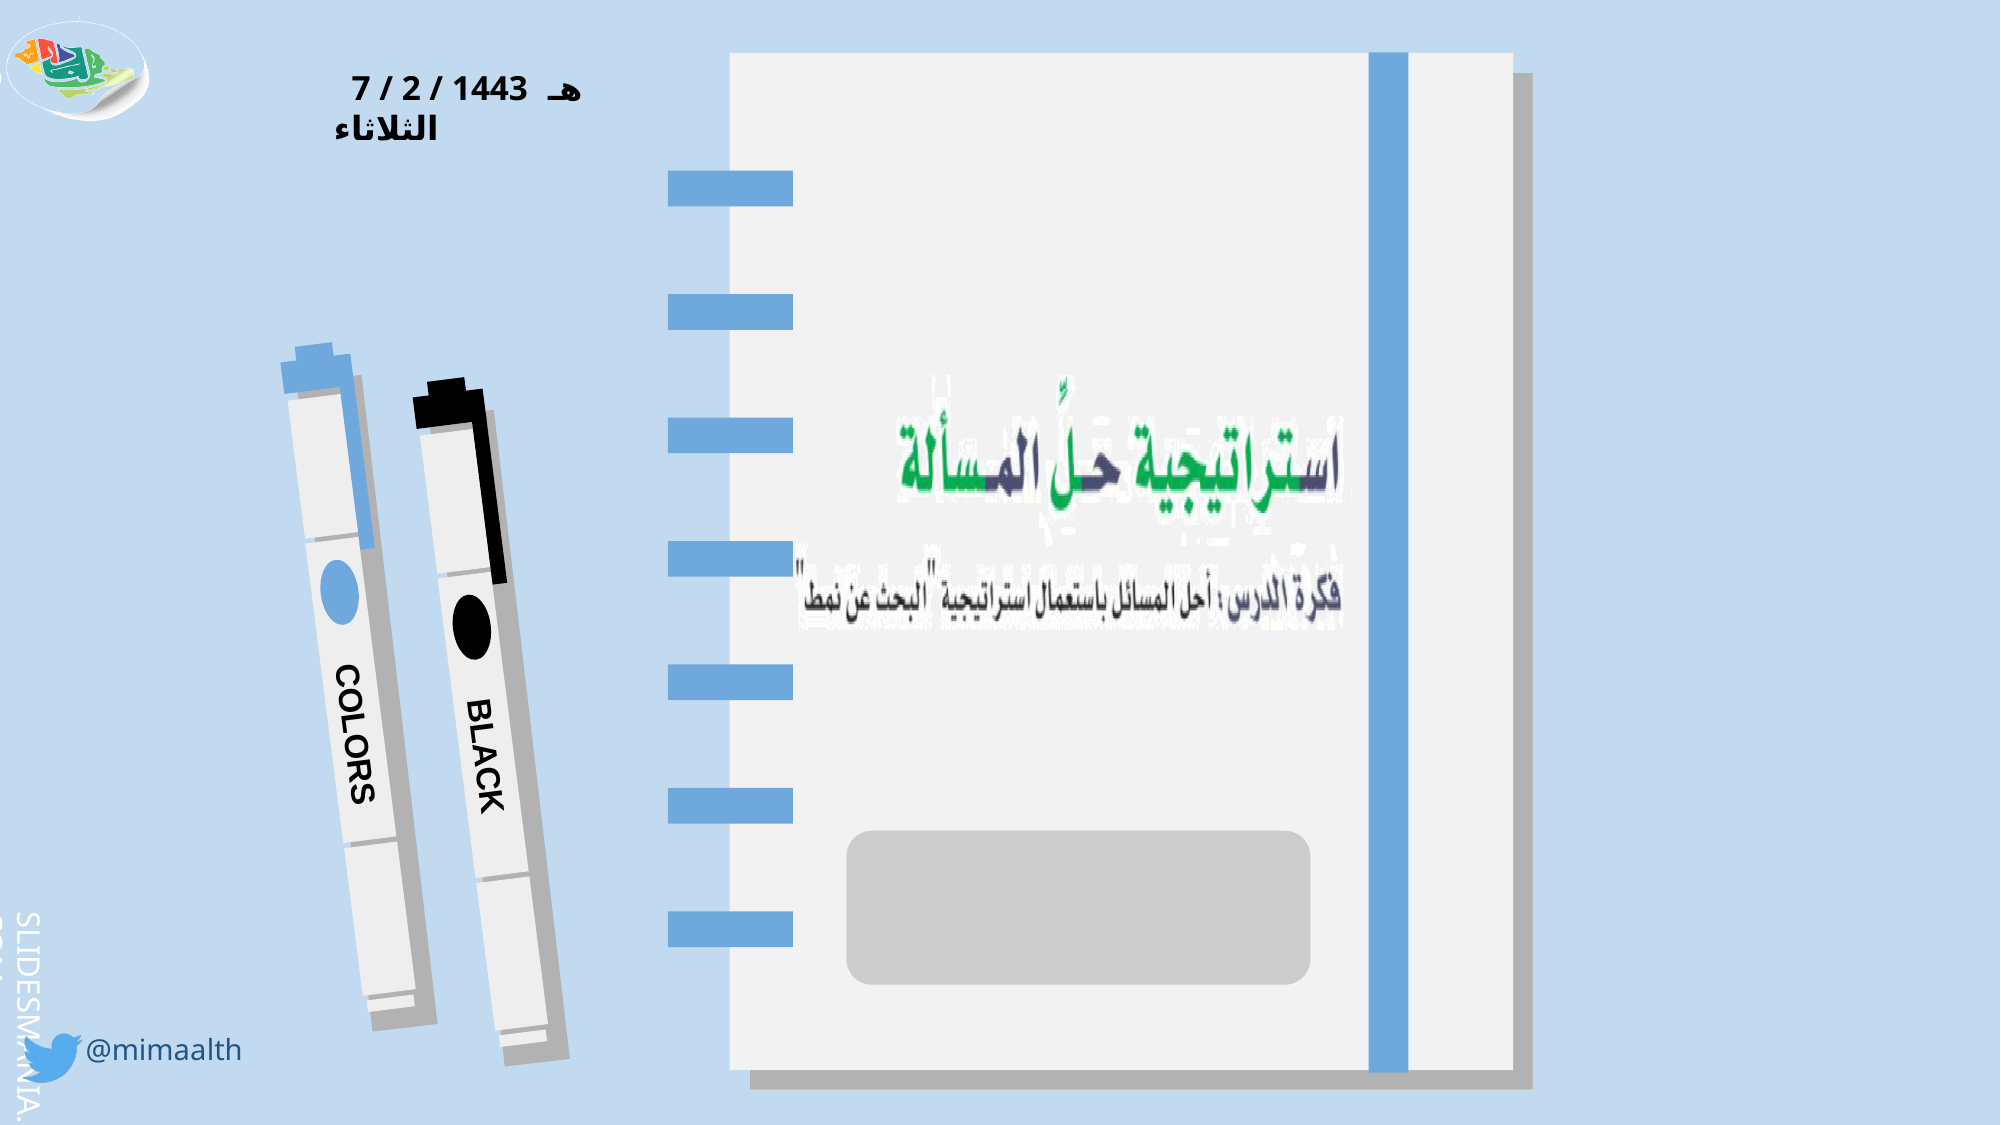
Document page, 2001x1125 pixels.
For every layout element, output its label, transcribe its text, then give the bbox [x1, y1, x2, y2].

picture [794, 310, 1352, 677]
picture [0, 15, 167, 132]
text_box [20, 1023, 297, 1093]
text_box 7 / 2 / 1443 هـ الثلاثاء [319, 59, 628, 155]
